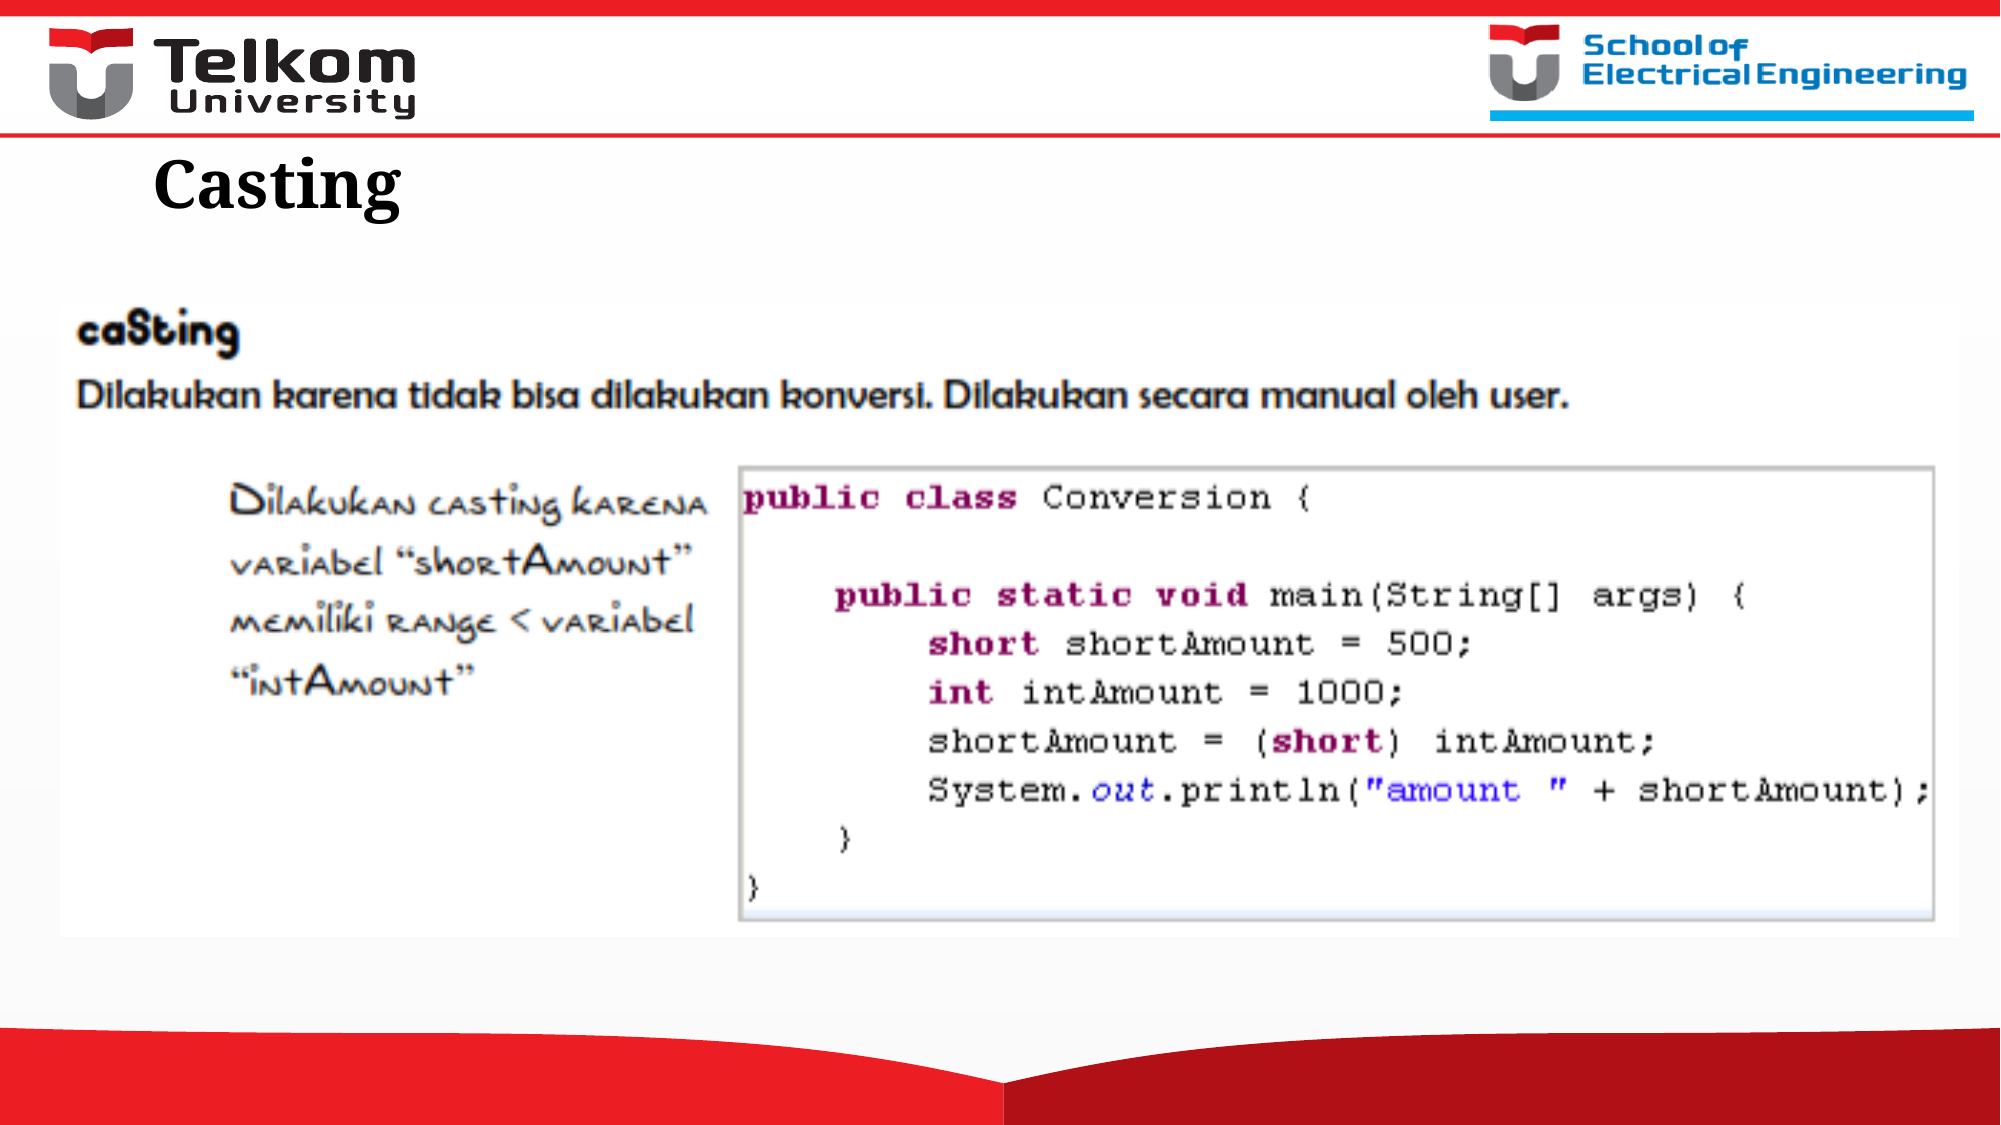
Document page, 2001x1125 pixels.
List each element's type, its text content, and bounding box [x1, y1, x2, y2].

title Casting [137, 148, 1863, 225]
picture [1479, 24, 1974, 121]
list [60, 303, 1959, 937]
